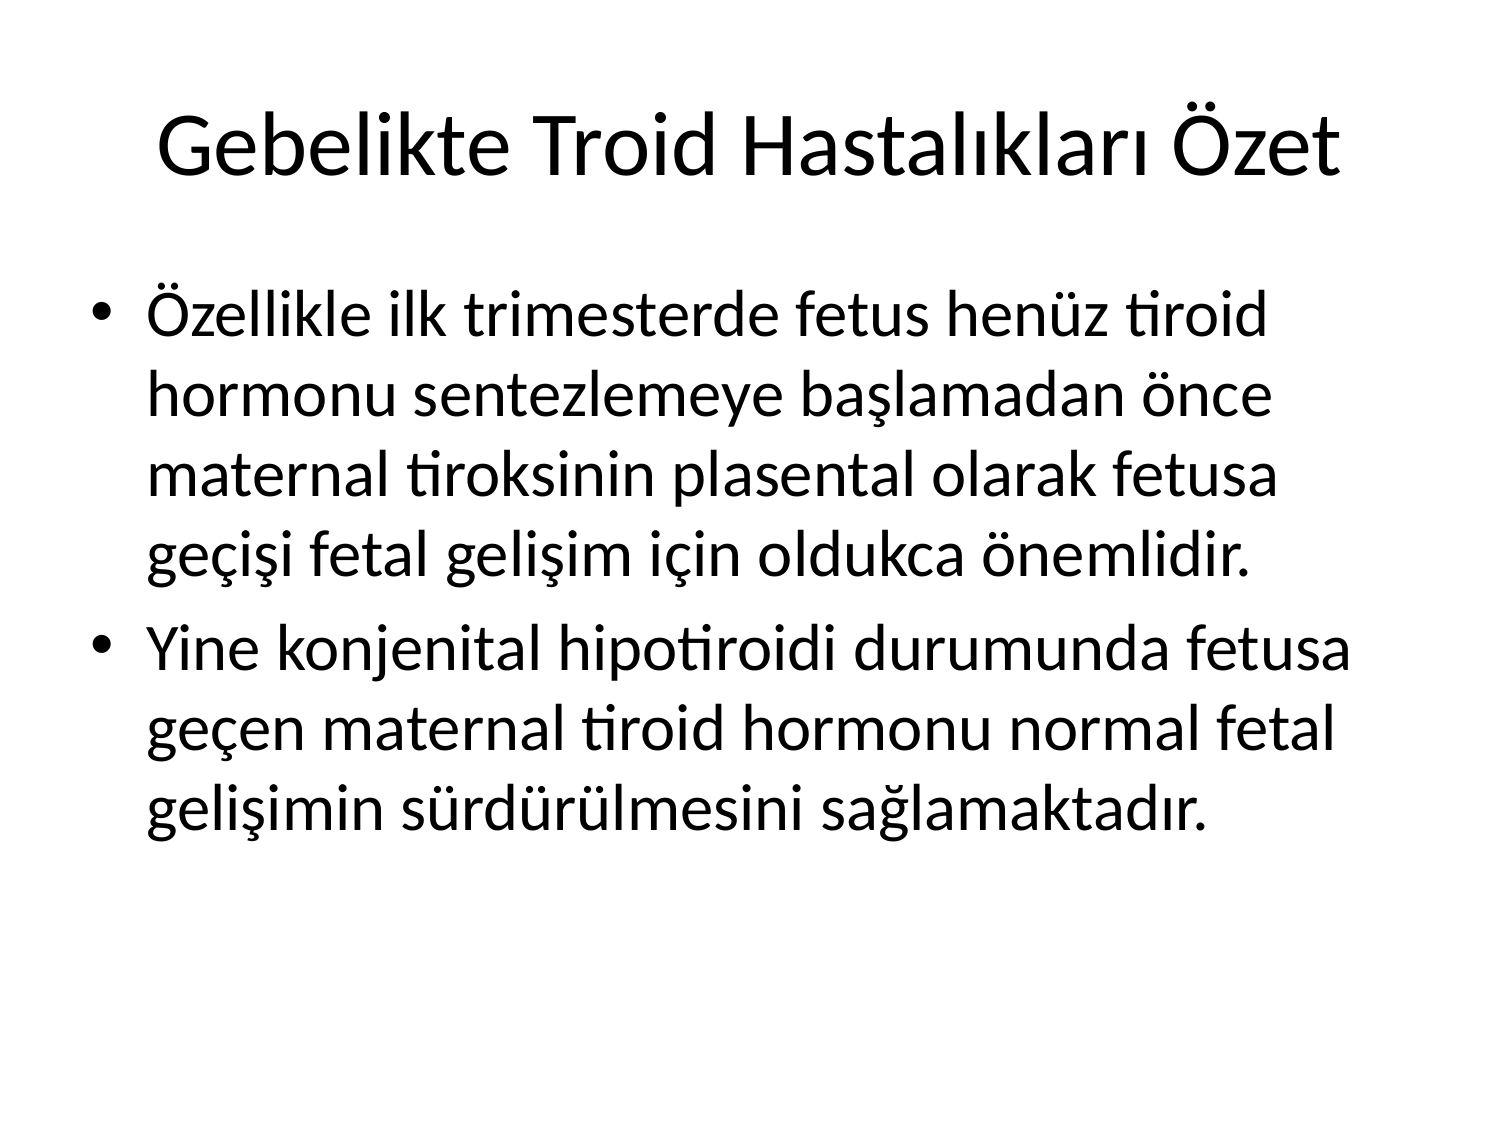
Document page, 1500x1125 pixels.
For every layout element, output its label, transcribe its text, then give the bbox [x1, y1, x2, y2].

list Özellikle ilk trimesterde fetus henüz tiroid hormonu sentezlemeye başlamadan önce maternal tiroksinin plasental olarak fetusa geçişi fetal gelişim için oldukca önemlidir. Yine konjenital hipotiroidi durumunda fetusa geçen maternal tiroid hormonu normal fetal gelişimin sürdürülmesini sağlamaktadır. [75, 262, 1425, 1005]
title Gebelikte Troid Hastalıkları Özet [75, 45, 1425, 233]
